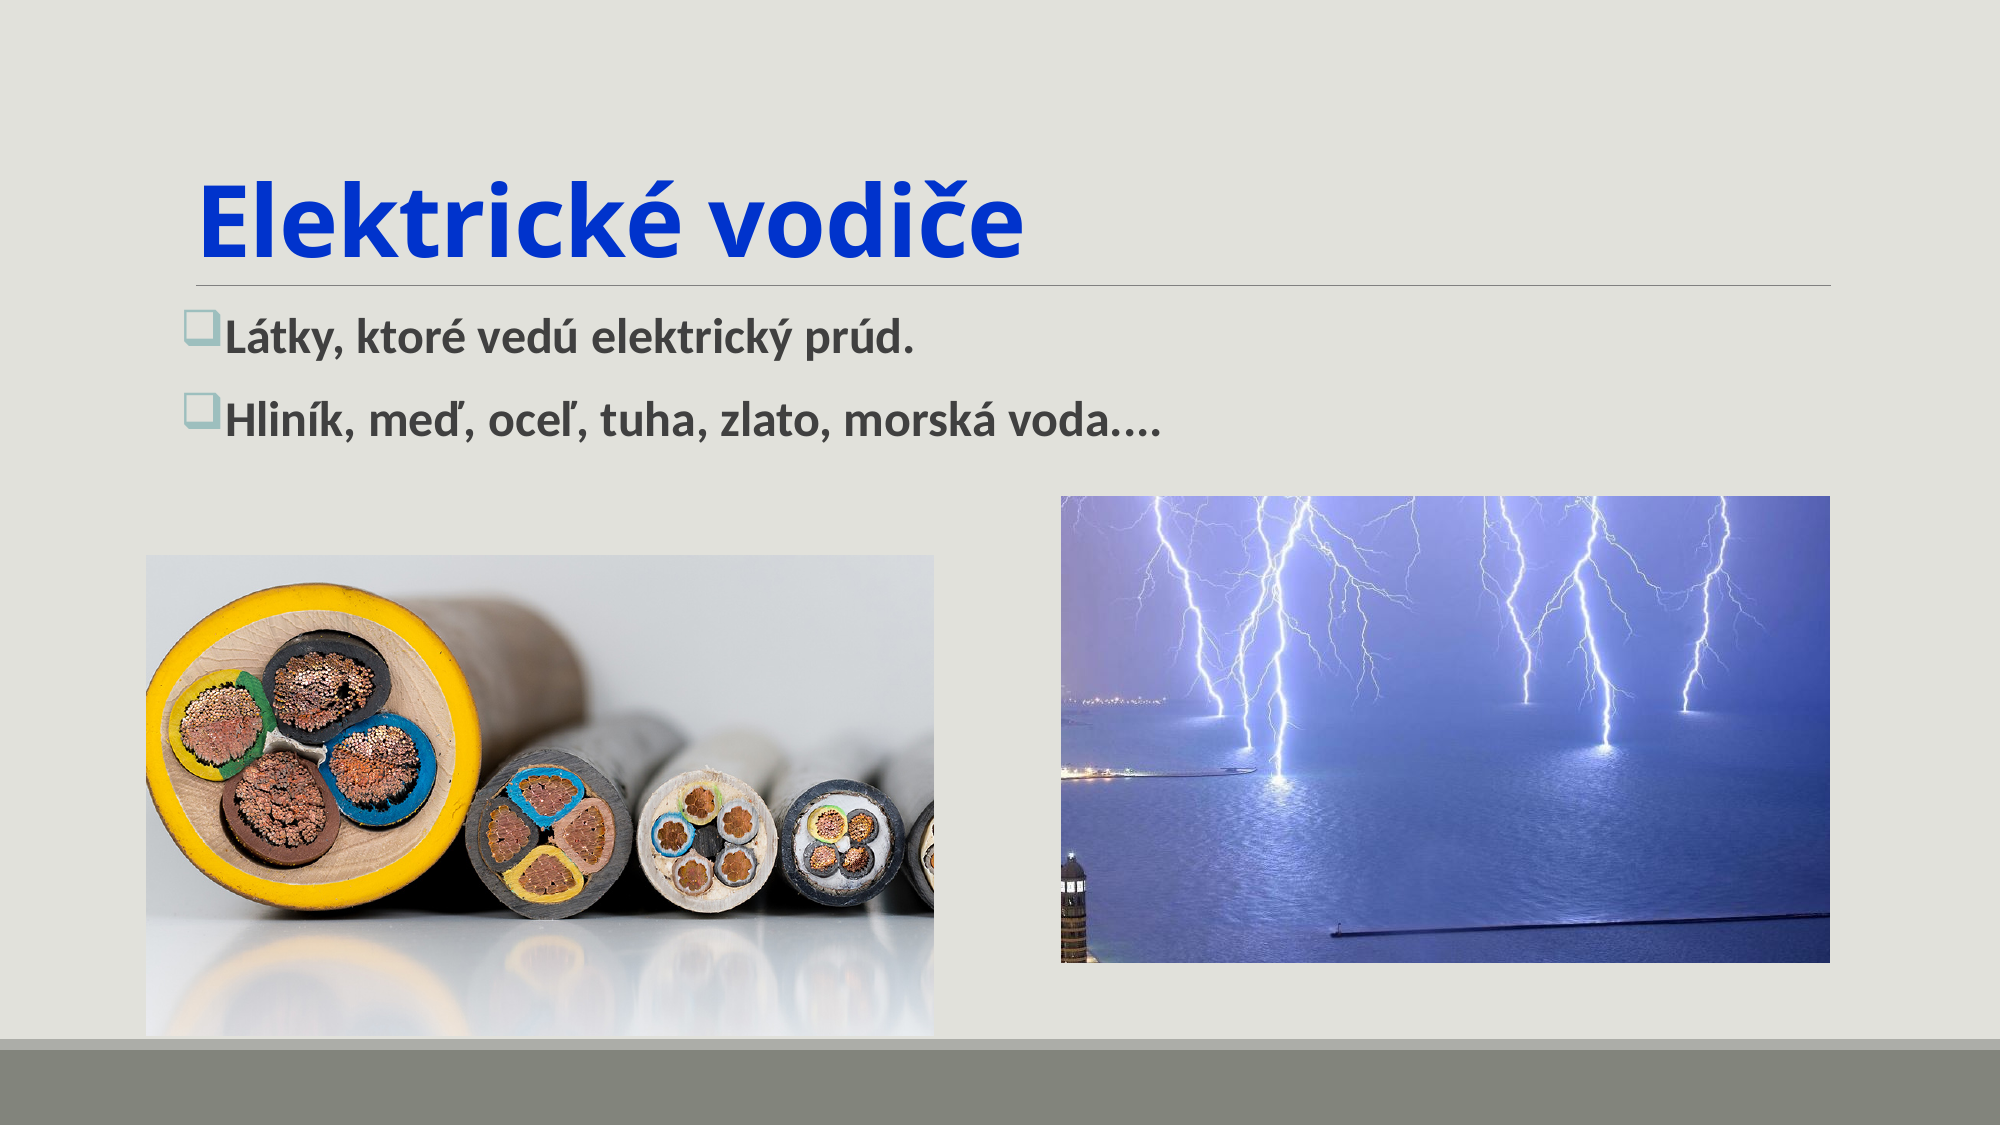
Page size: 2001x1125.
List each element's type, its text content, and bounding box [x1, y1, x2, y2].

picture [1060, 496, 1831, 964]
title Elektrické vodiče [180, 47, 1830, 285]
picture [145, 555, 935, 1037]
list Látky, ktoré vedú elektrický prúd. Hliník, meď, oceľ, tuha, zlato, morská voda.... [180, 302, 1830, 963]
